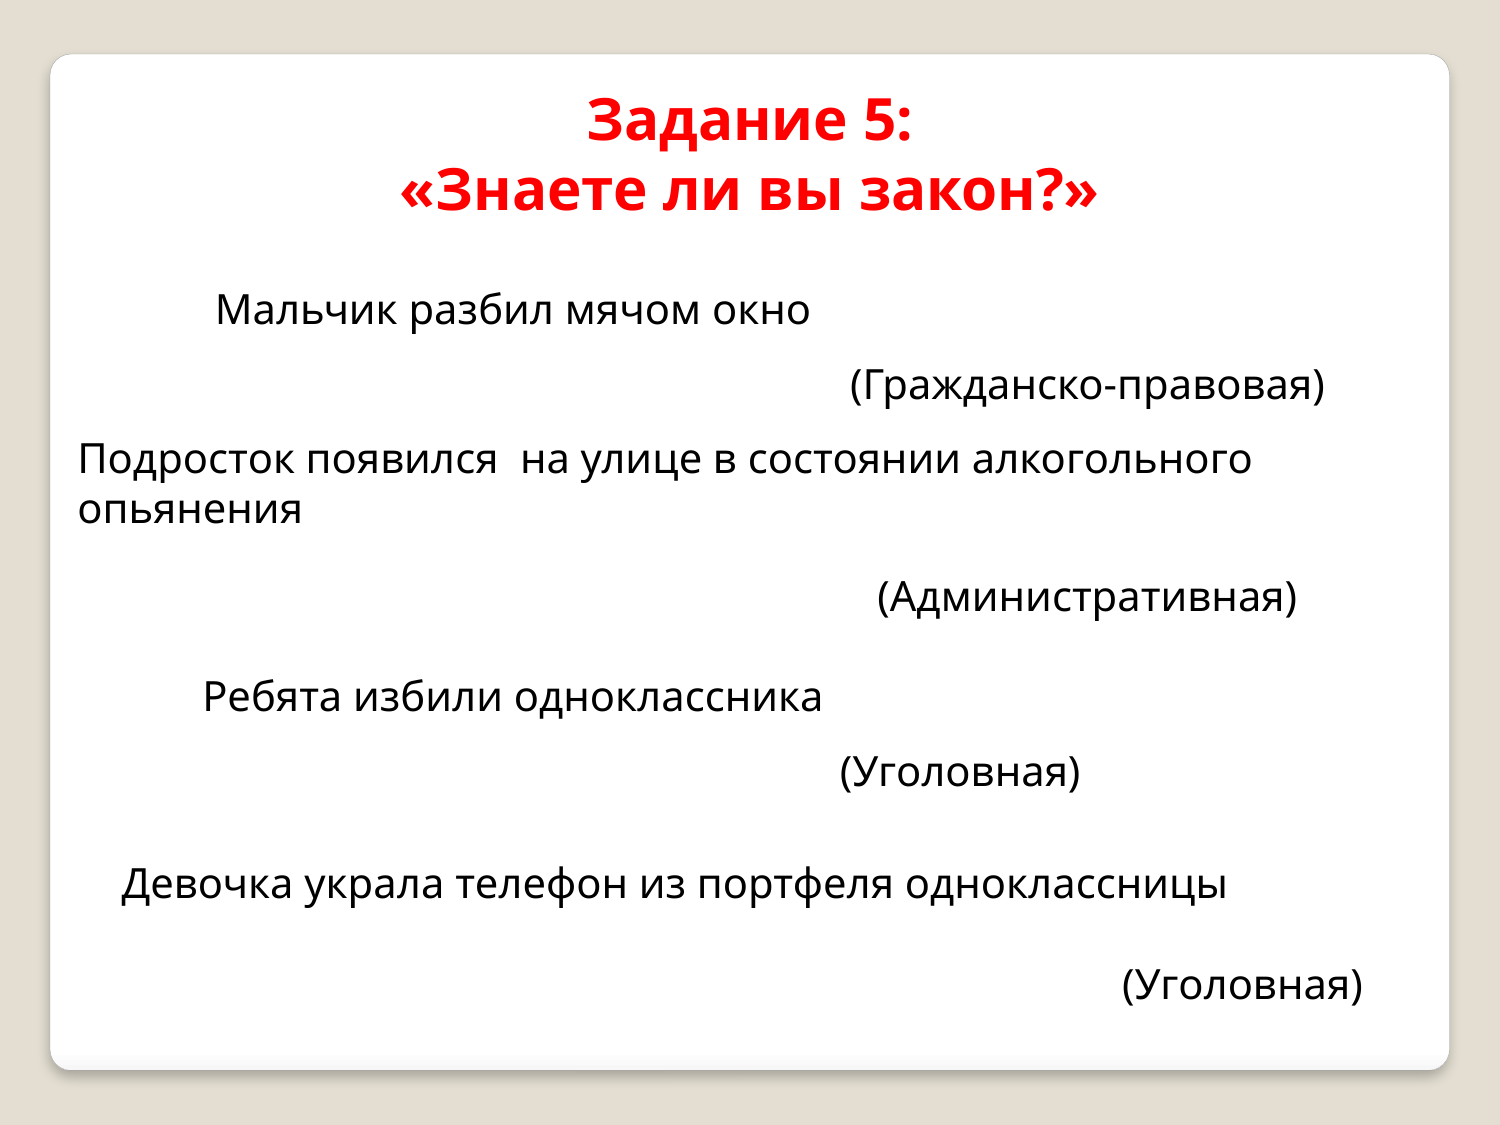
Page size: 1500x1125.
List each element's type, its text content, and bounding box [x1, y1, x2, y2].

text_box (Уголовная) [1037, 950, 1448, 1015]
text_box Мальчик разбил мячом окно [200, 275, 876, 340]
text_box Ребята избили одноклассника [187, 662, 925, 728]
text_box (Уголовная) [825, 737, 1282, 803]
text_box (Административная) [862, 562, 1375, 628]
text_box (Гражданско-правовая) [762, 350, 1413, 415]
text_box Задание 5: «Знаете ли вы закон?» [50, 74, 1450, 230]
text_box Девочка украла телефон из портфеля одноклассницы [37, 849, 1313, 915]
text_box Подросток появился на улице в состоянии алкогольного опьянения [62, 424, 1438, 540]
